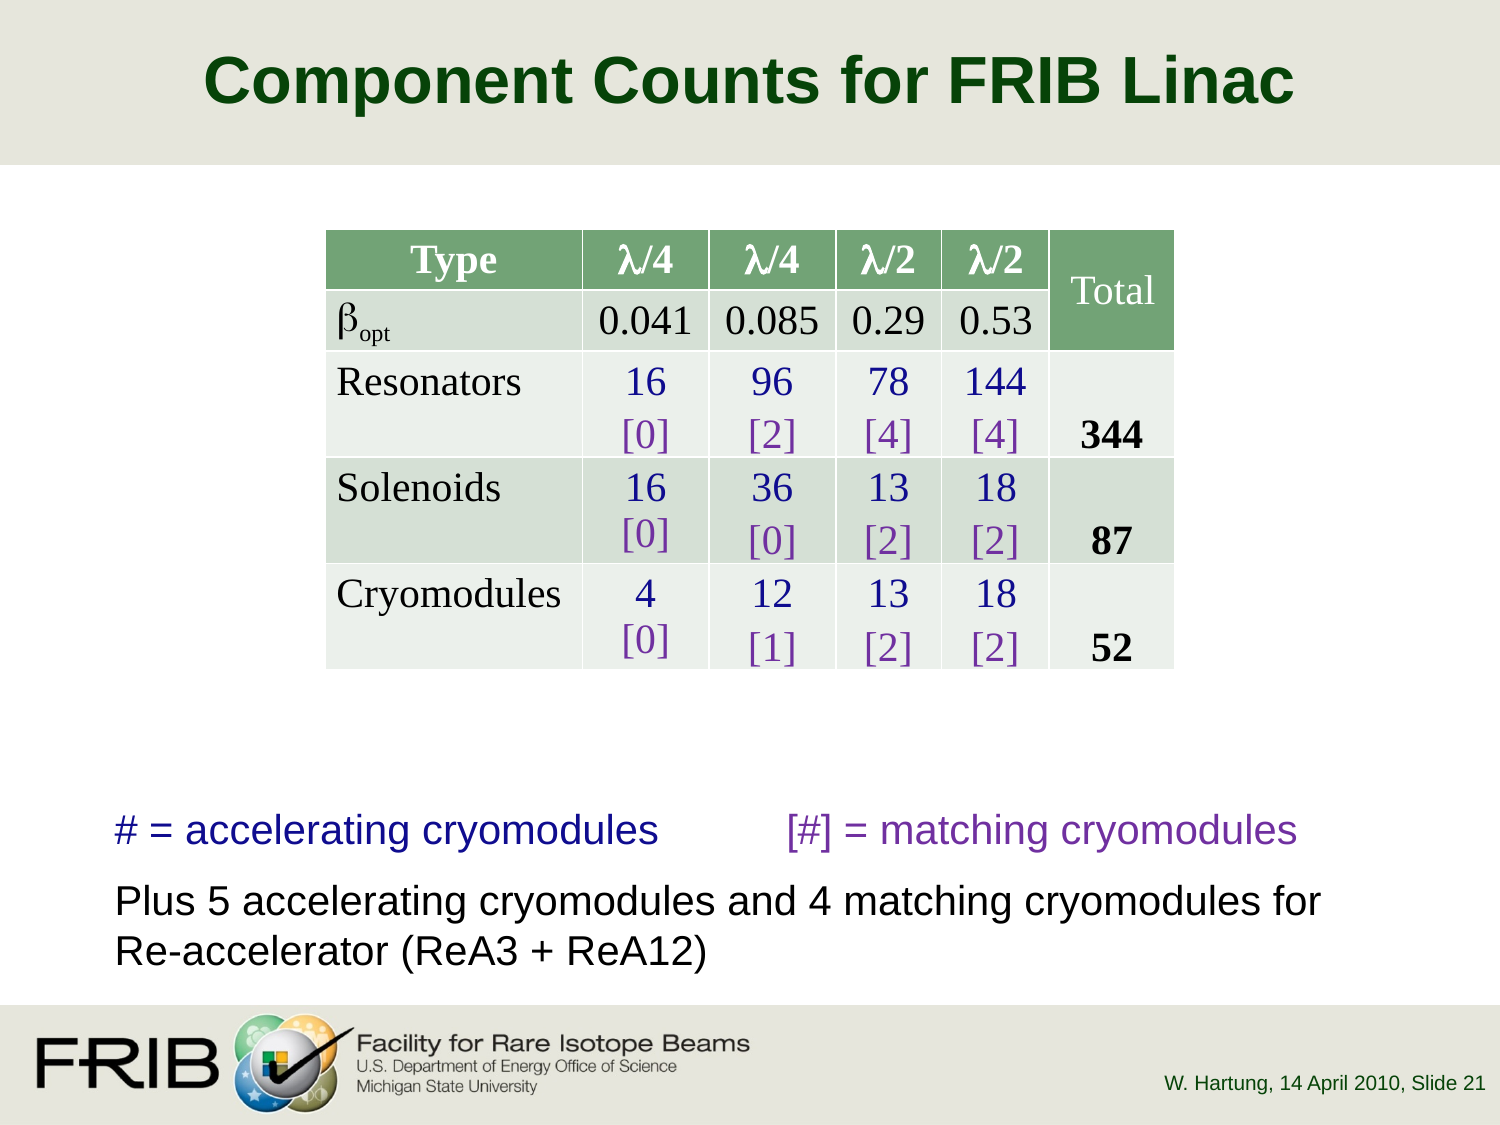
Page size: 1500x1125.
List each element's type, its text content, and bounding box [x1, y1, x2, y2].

footer W. Hartung, 14 April 2010 [924, 1042, 1400, 1103]
table_cell 4 [0] [583, 564, 708, 669]
table_cell 16 [0] [583, 352, 708, 456]
table_cell 144 [4] [942, 352, 1048, 456]
slide_number , Slide 21 [1400, 1042, 1500, 1103]
title Component Counts for FRIB Linac [11, 42, 1489, 123]
table_cell Solenoids [326, 458, 582, 563]
table_cell 52 [1050, 564, 1174, 669]
table_header l/2 [837, 230, 941, 289]
table_cell 18 [2] [942, 458, 1048, 563]
table_cell 36 [0] [710, 458, 835, 563]
table_cell 13 [2] [837, 564, 941, 669]
table_cell 344 [1050, 352, 1174, 456]
table_cell 0.085 [710, 291, 835, 350]
table_cell 0.53 [942, 291, 1048, 350]
table_cell 87 [1050, 458, 1174, 563]
text_box # = accelerating cryomodules [#] = matching cryomodules Plus 5 accelerating cryomodules and 4 matching cryomodules for Re-accelerator (ReA3 + ReA12) [99, 795, 1388, 982]
table_cell 12 [1] [710, 564, 835, 669]
table_header l/4 [583, 230, 708, 289]
table_cell 96 [2] [710, 352, 835, 456]
table_header Total [1050, 230, 1174, 350]
table_cell 18 [2] [942, 564, 1048, 669]
table_cell 16 [0] [583, 458, 708, 563]
picture [0, 0, 1500, 165]
picture [0, 1005, 1500, 1125]
table_cell 0.29 [837, 291, 941, 350]
table_header l/4 [710, 230, 835, 289]
table_cell bopt [326, 291, 582, 350]
table_header Type [326, 230, 582, 289]
table_cell 78 [4] [837, 352, 941, 456]
table_cell Resonators [326, 352, 582, 456]
table_cell Cryomodules [326, 564, 582, 669]
table_cell 0.041 [583, 291, 708, 350]
table_header l/2 [942, 230, 1048, 289]
table_cell 13 [2] [837, 458, 941, 563]
